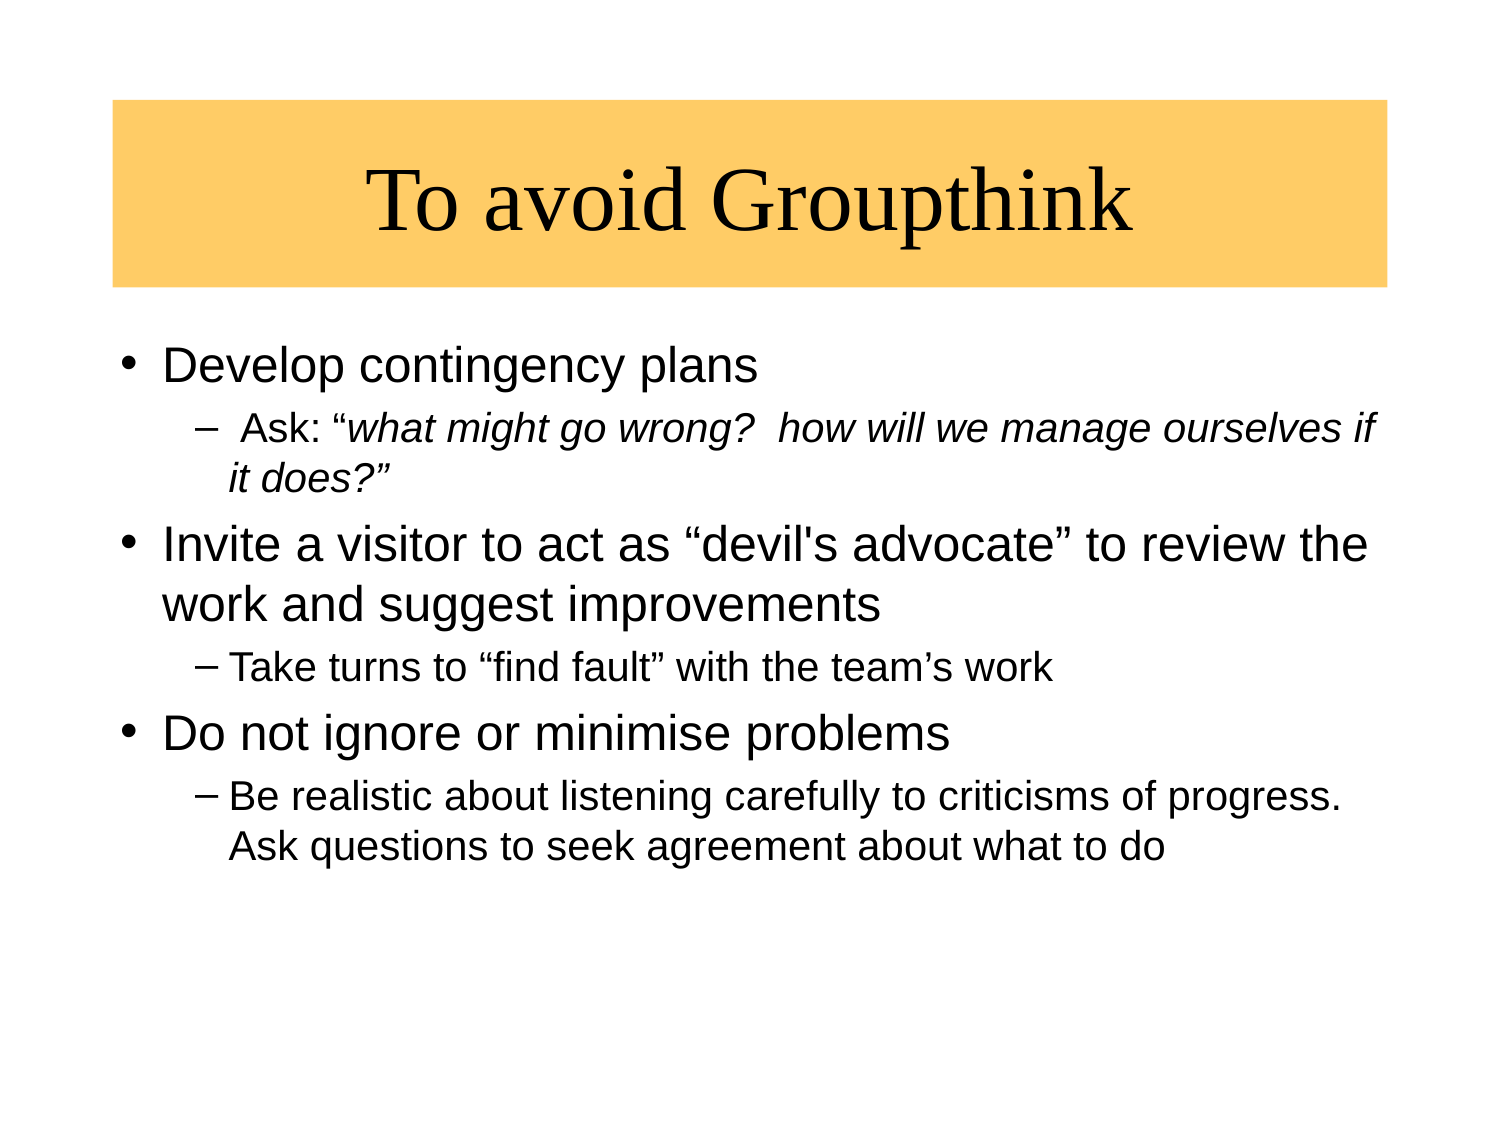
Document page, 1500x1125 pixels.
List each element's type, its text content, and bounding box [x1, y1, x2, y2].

title To avoid Groupthink [111, 99, 1388, 288]
list Develop contingency plans Ask: “what might go wrong? how will we manage ourselves if it does?” Invite a visitor to act as “devil's advocate” to review the work and suggest improvements Take turns to “find fault” with the team’s work Do not ignore or minimise problems Be realistic about listening carefully to criticisms of progress. Ask questions to seek agreement about what to do [111, 324, 1388, 1001]
